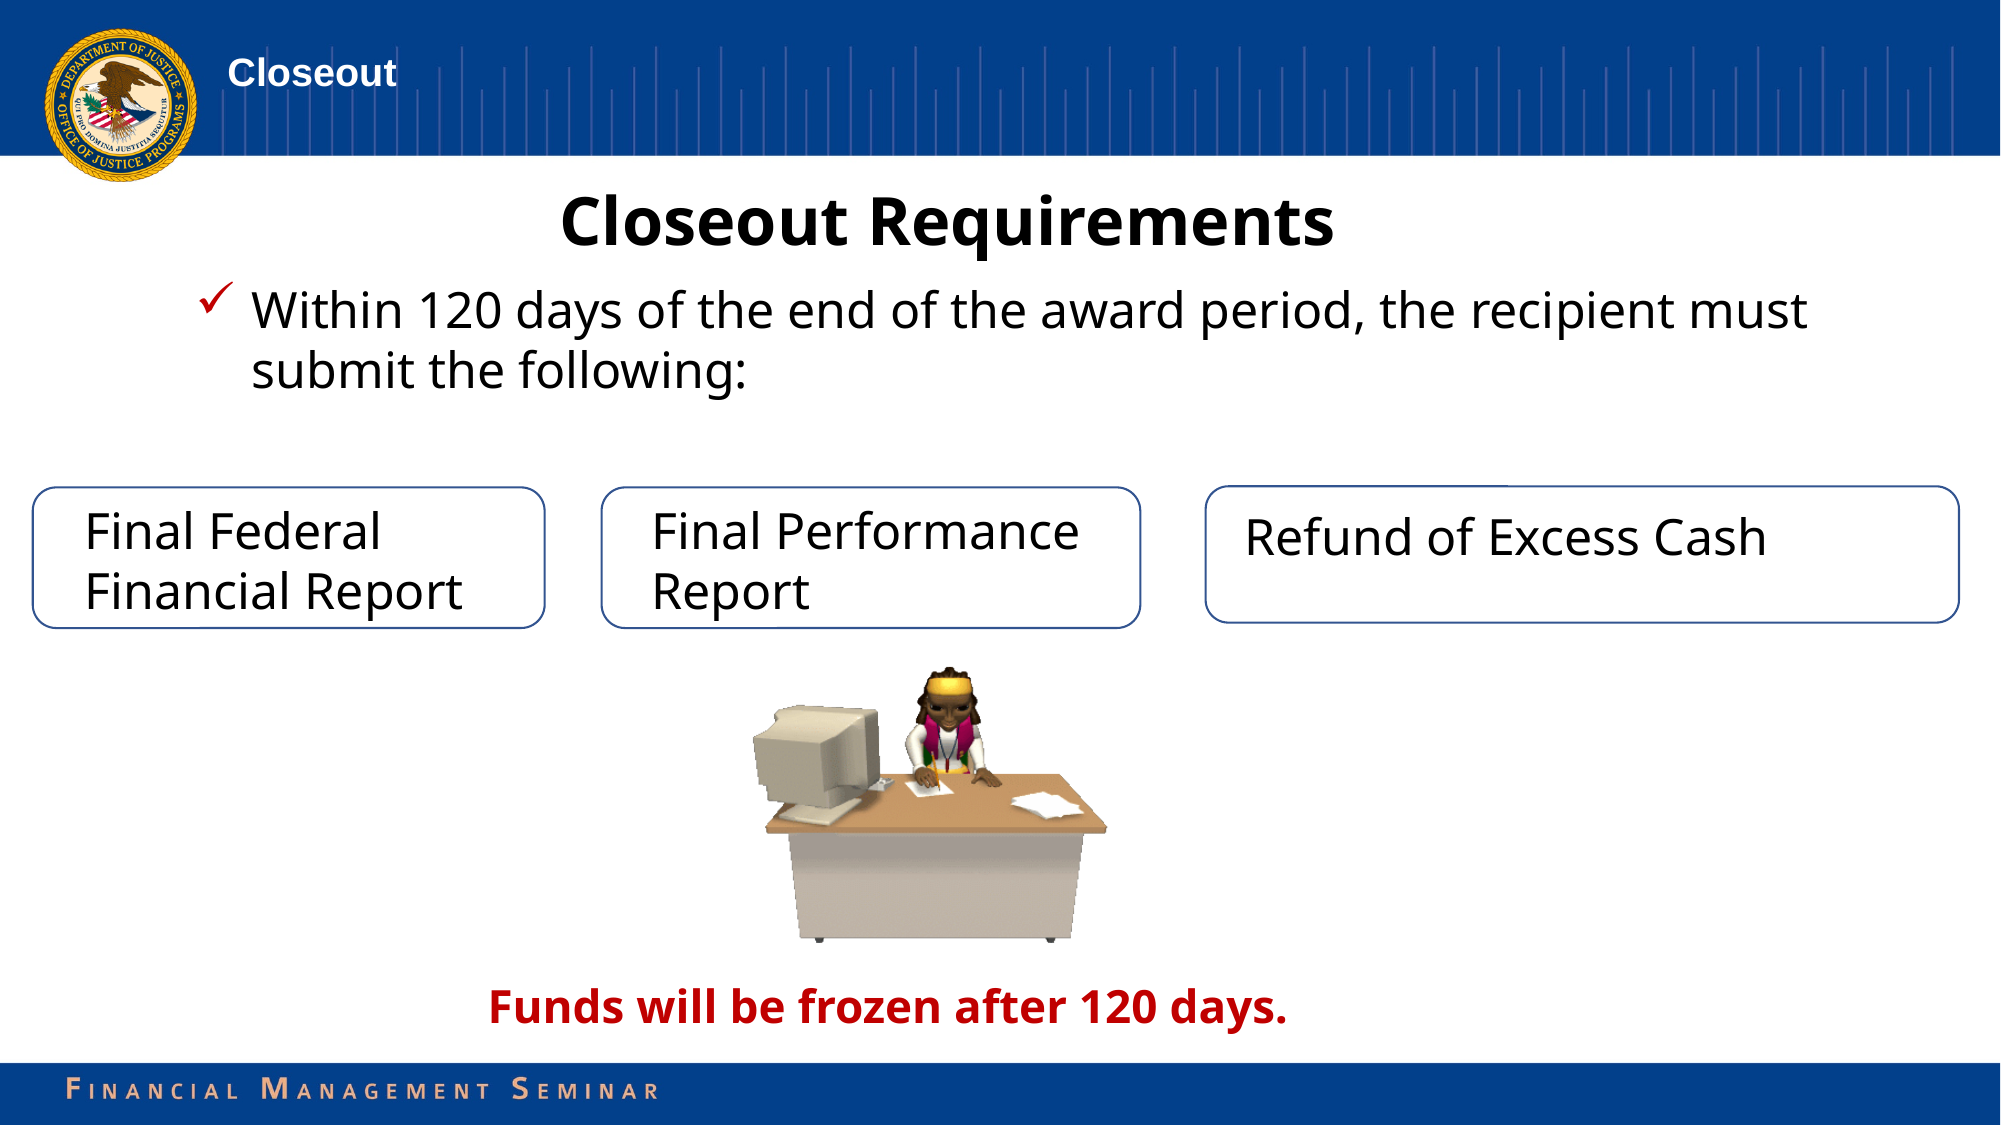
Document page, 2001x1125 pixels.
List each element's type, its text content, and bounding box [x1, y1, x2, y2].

picture [0, 0, 2001, 1125]
text_box Funds will be frozen after 120 days. [472, 970, 1413, 1041]
text_box Closeout Requirements [544, 171, 2000, 266]
text_box Refund of Excess Cash [1229, 497, 1984, 573]
text_box Final Performance Report [636, 491, 1149, 627]
text_box [31, 486, 536, 630]
text_box Within 120 days of the end of the award period, the recipient must submit the following: [180, 271, 1968, 407]
text_box Final Federal Financial Report [70, 491, 556, 627]
title Closeout [212, 44, 1999, 150]
text_box [600, 486, 1132, 630]
text_box [1204, 485, 1961, 624]
